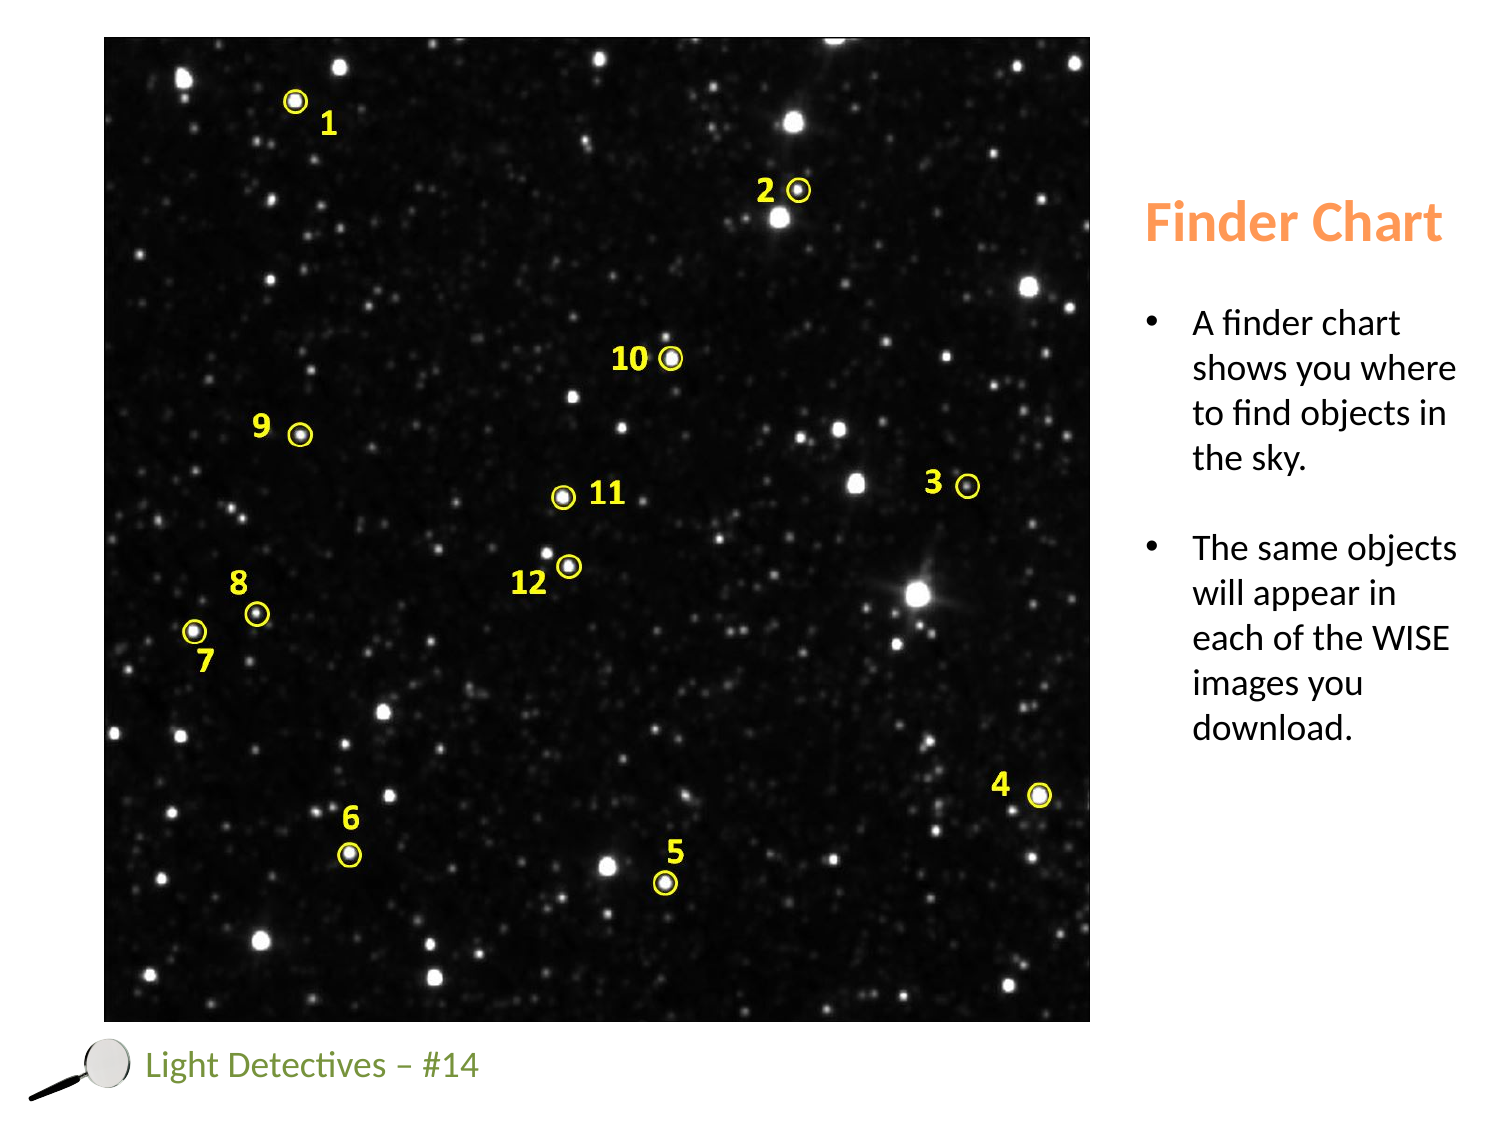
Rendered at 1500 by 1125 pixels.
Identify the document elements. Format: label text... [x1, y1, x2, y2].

picture [103, 37, 1090, 1023]
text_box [27, 1031, 498, 1103]
text_box Finder Chart A finder chart shows you where to find objects in the sky. The same objects will appear in each of the WISE images you download. [1130, 175, 1475, 756]
